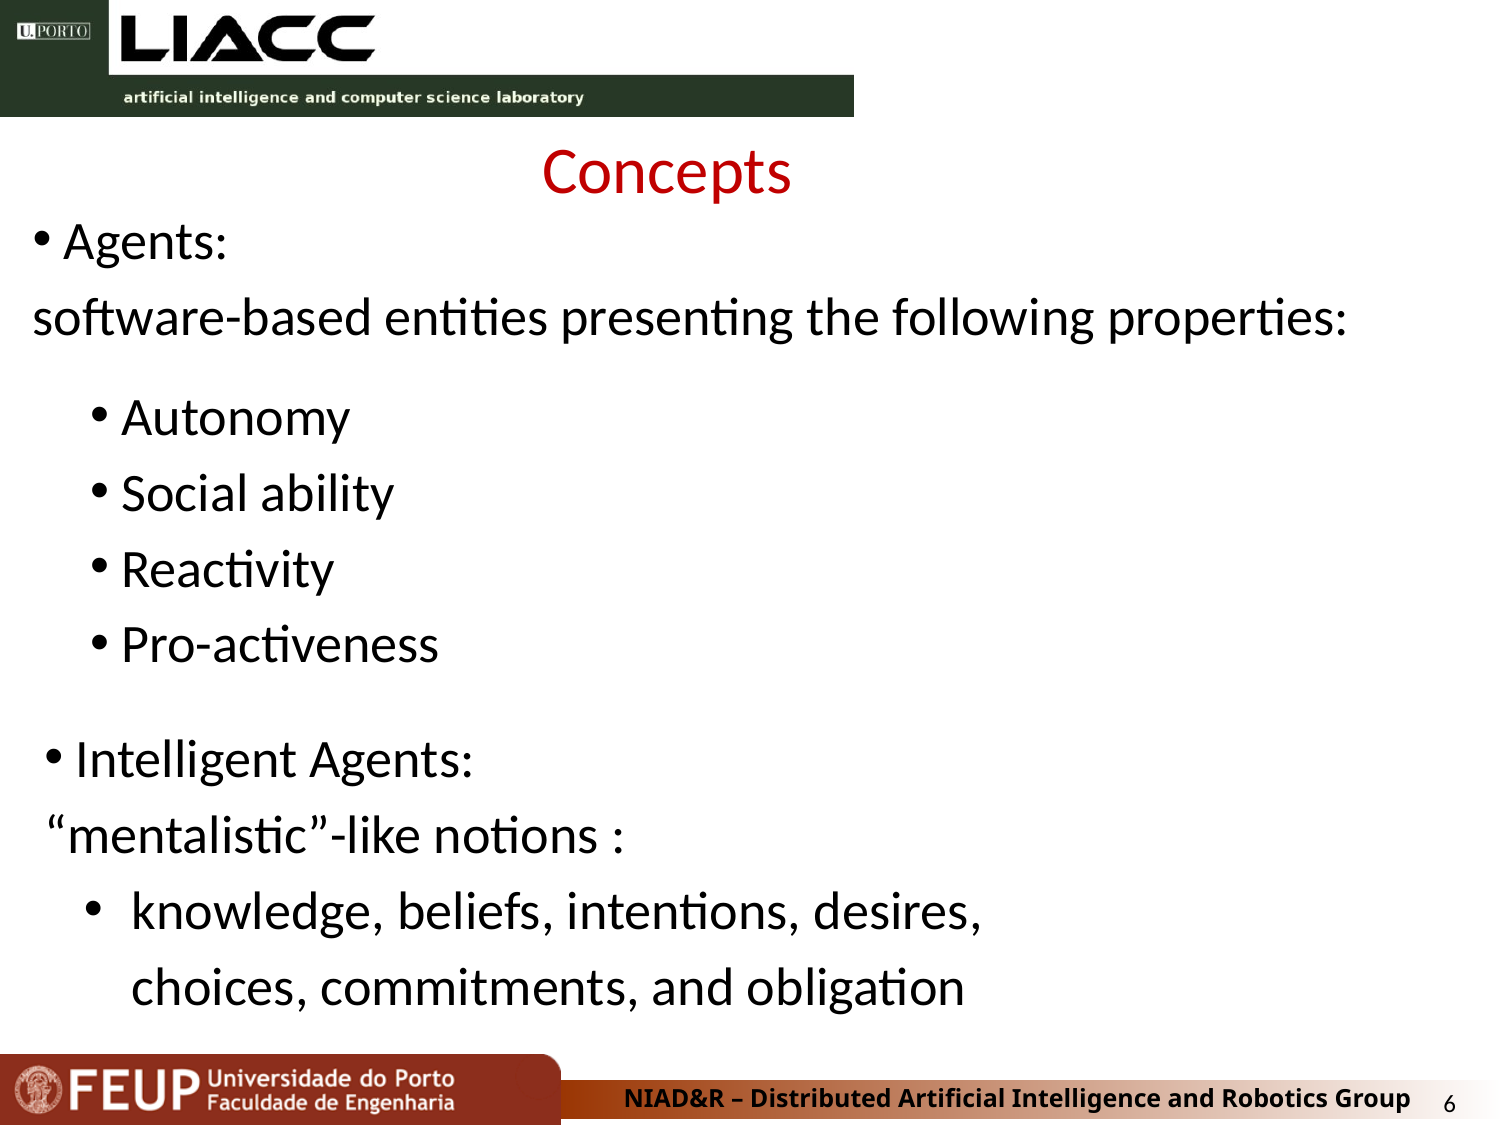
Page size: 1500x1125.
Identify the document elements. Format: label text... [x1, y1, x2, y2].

title Concepts [41, 66, 1294, 197]
subtitle Autonomy Social ability Reactivity Pro-activeness [0, 373, 1359, 693]
picture [0, 0, 854, 117]
text_box Agents: software-based entities presenting the following properties: [17, 197, 1377, 386]
picture [0, 1054, 561, 1125]
text_box Intelligent Agents: “mentalistic”-like notions : knowledge, beliefs, intentions, desires, choices, commitments, and obligation [29, 716, 1388, 1041]
